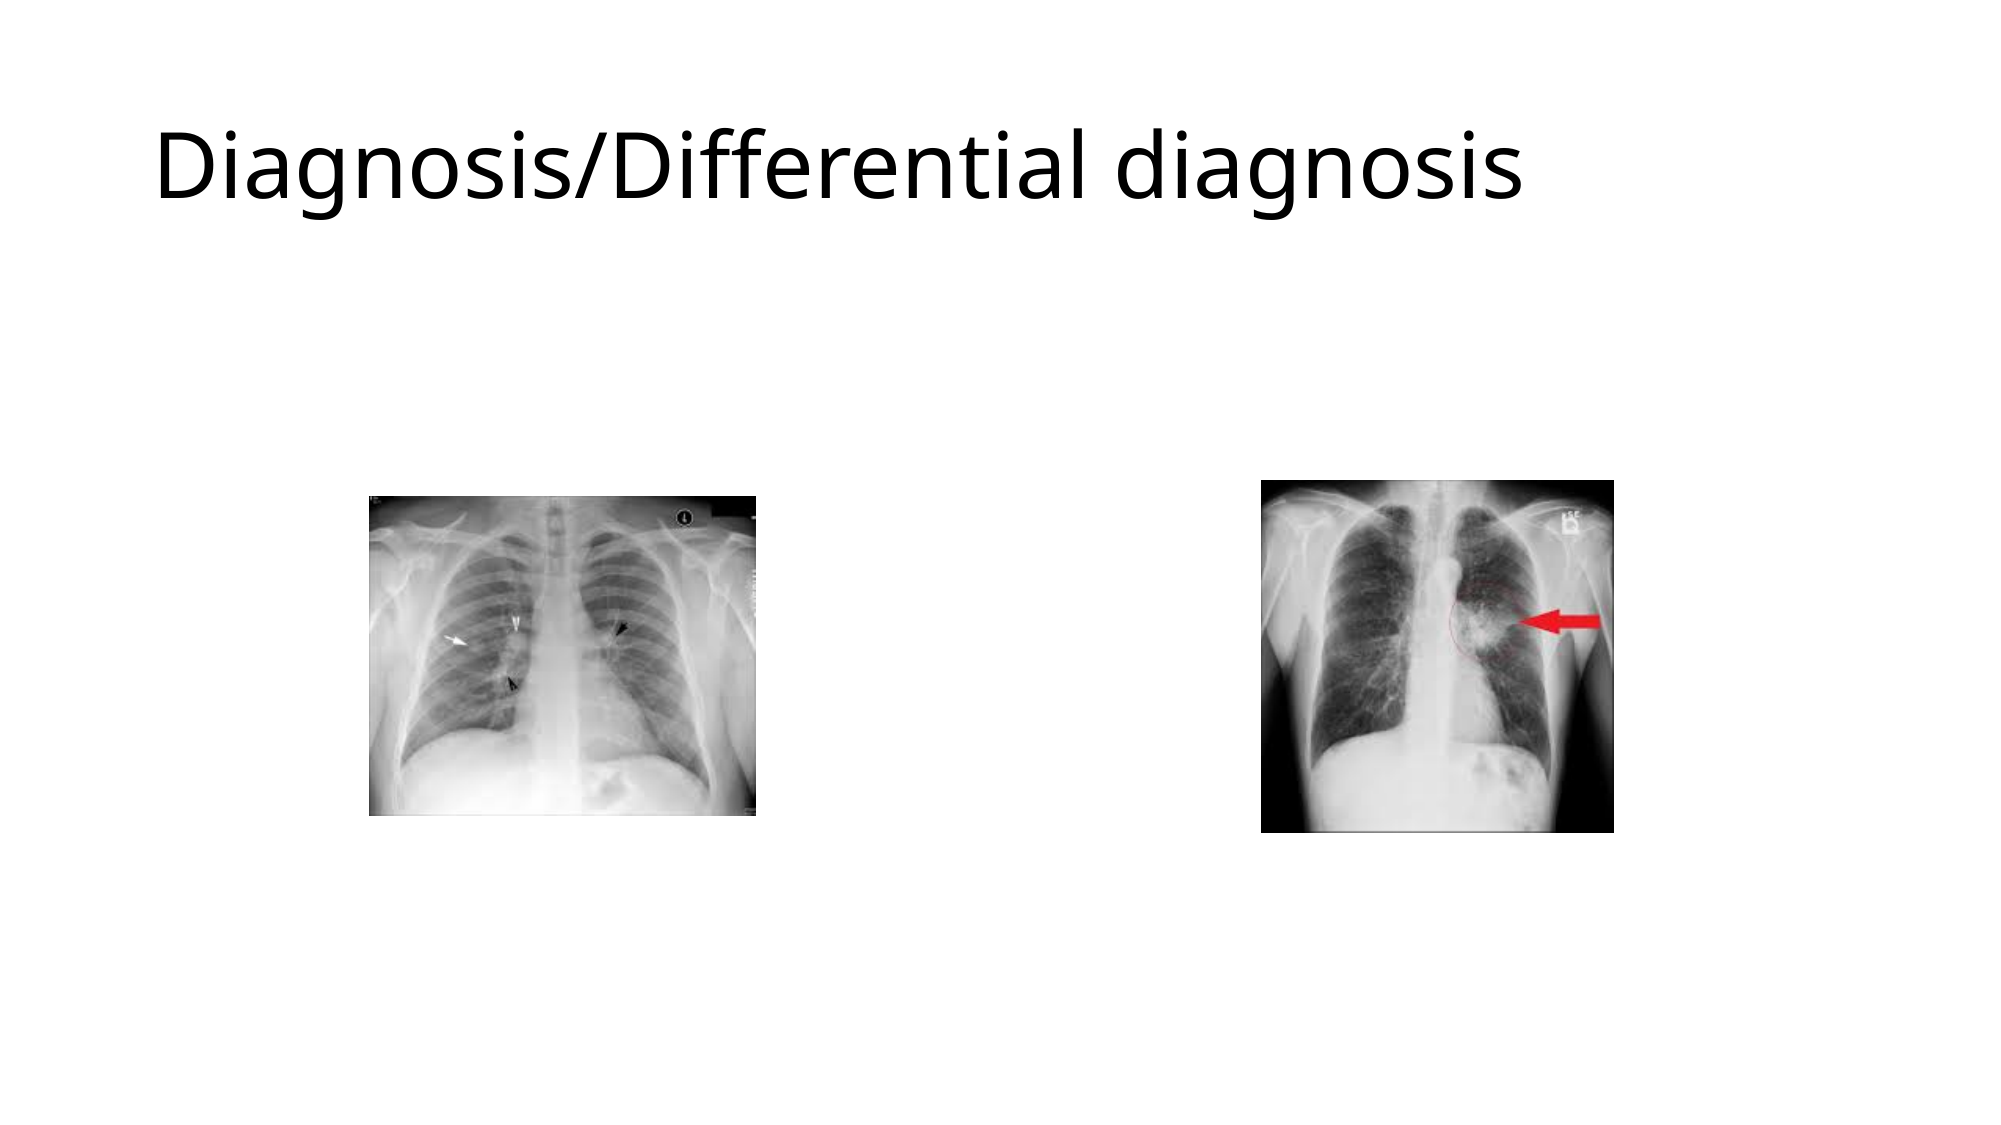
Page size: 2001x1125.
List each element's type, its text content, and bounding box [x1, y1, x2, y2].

title Diagnosis/Differential diagnosis [137, 59, 1863, 278]
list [369, 496, 756, 816]
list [1261, 480, 1614, 833]
